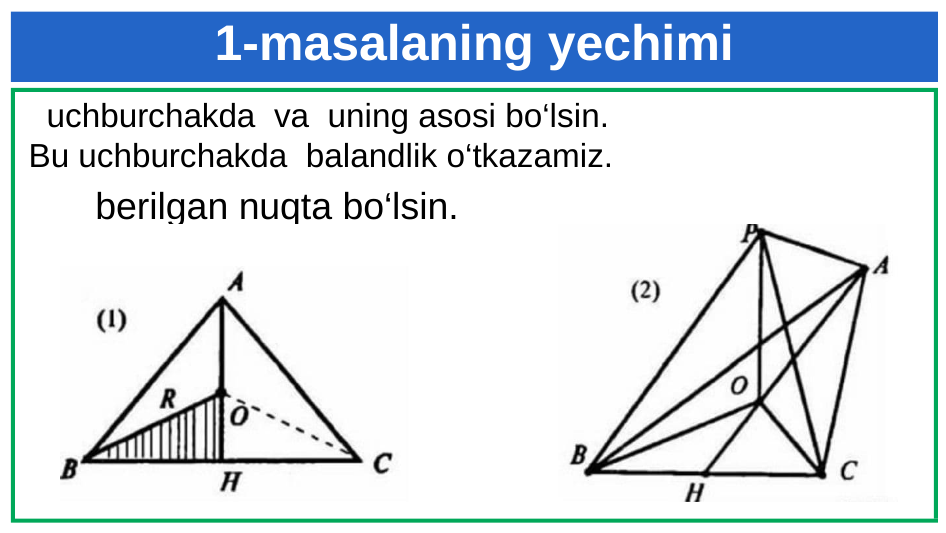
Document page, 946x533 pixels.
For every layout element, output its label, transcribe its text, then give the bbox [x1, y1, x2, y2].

text_box 1-masalaning yechimi [9, 6, 936, 76]
picture [60, 224, 898, 503]
